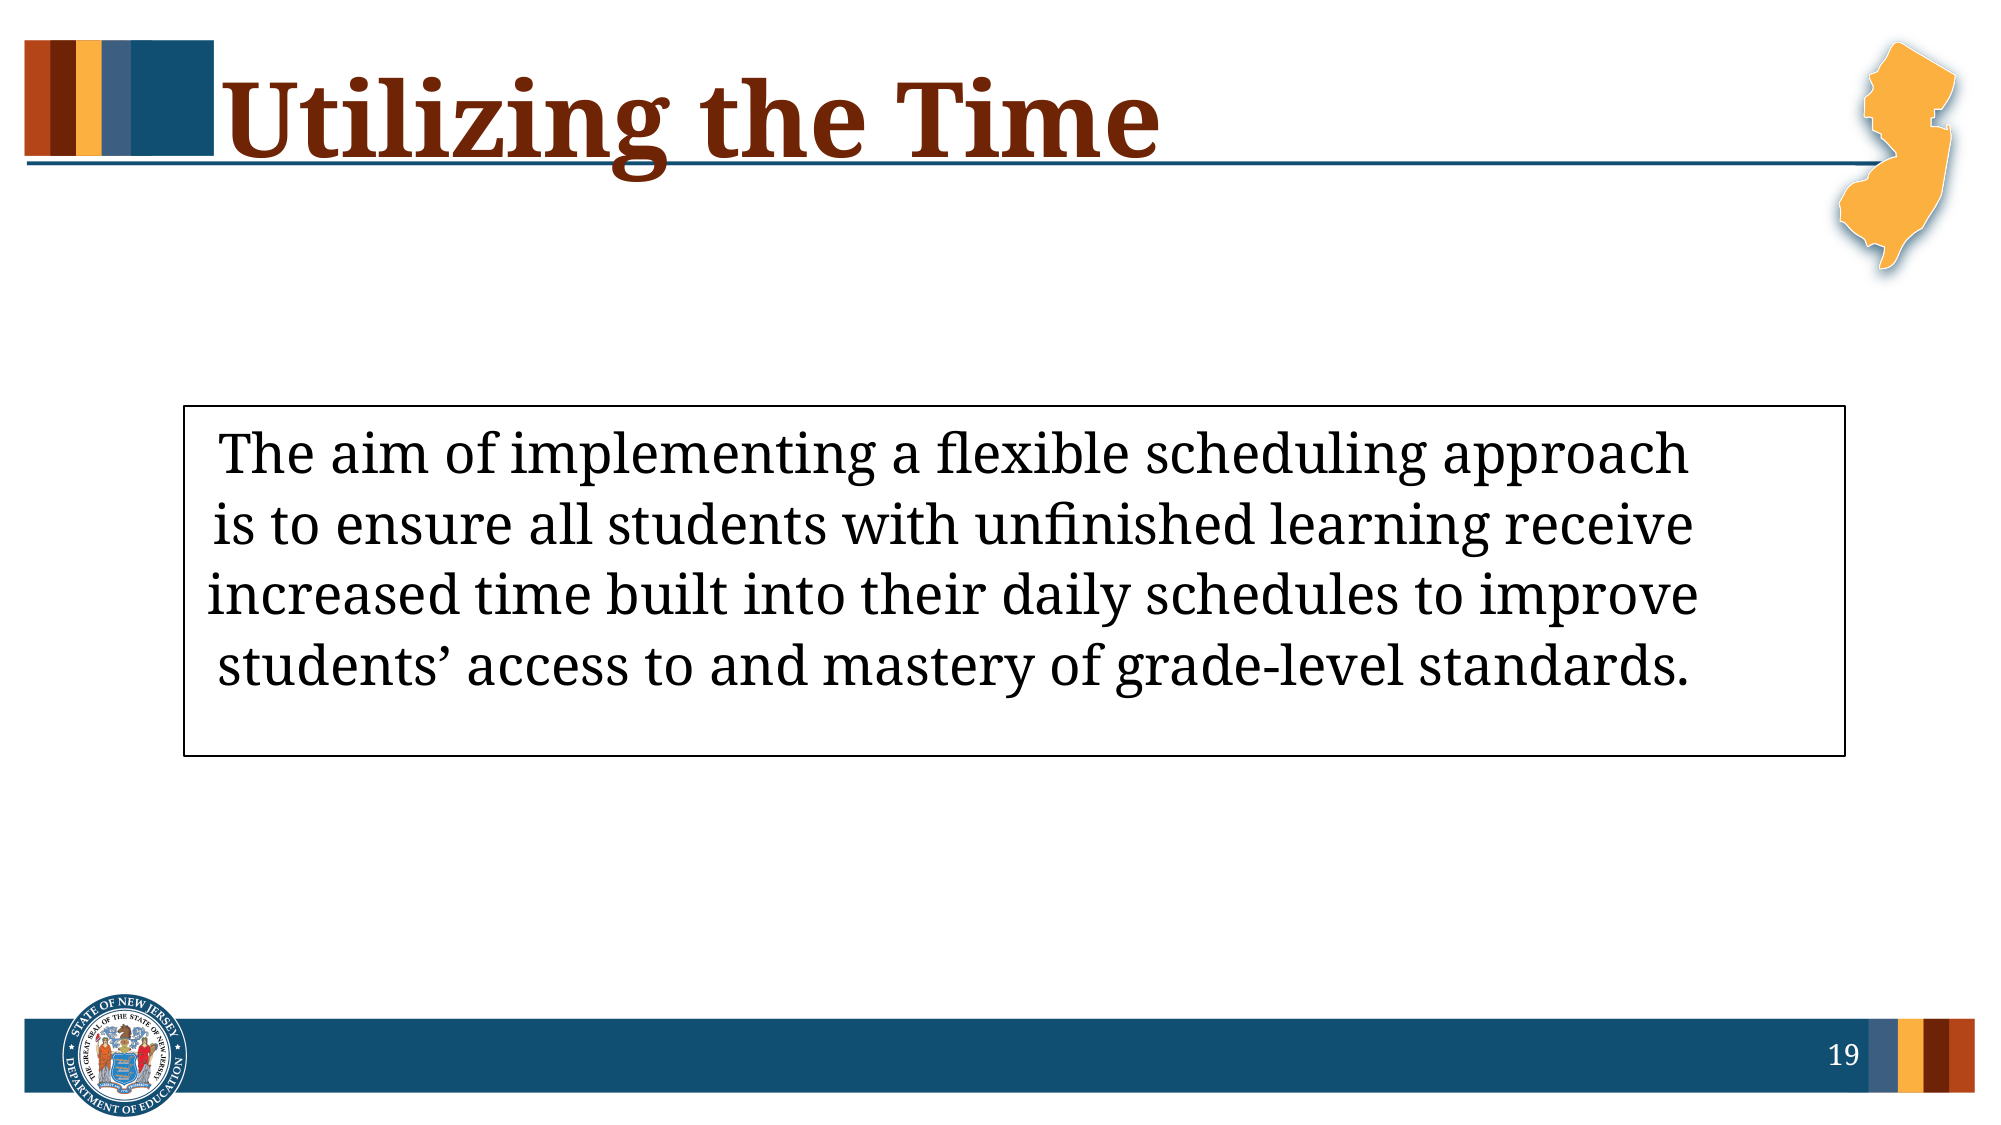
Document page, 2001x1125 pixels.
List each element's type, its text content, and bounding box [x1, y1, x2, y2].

slide_number 19 [1425, 1026, 1876, 1087]
picture [24, 26, 1976, 295]
picture [24, 992, 1975, 1119]
list The aim of implementing a flexible scheduling approach is to ensure all students with unfinished learning receive increased time built into their daily schedules to improve students’ access to and mastery of grade-level standards. [184, 405, 1845, 757]
title Utilizing the Time [206, 62, 1863, 185]
